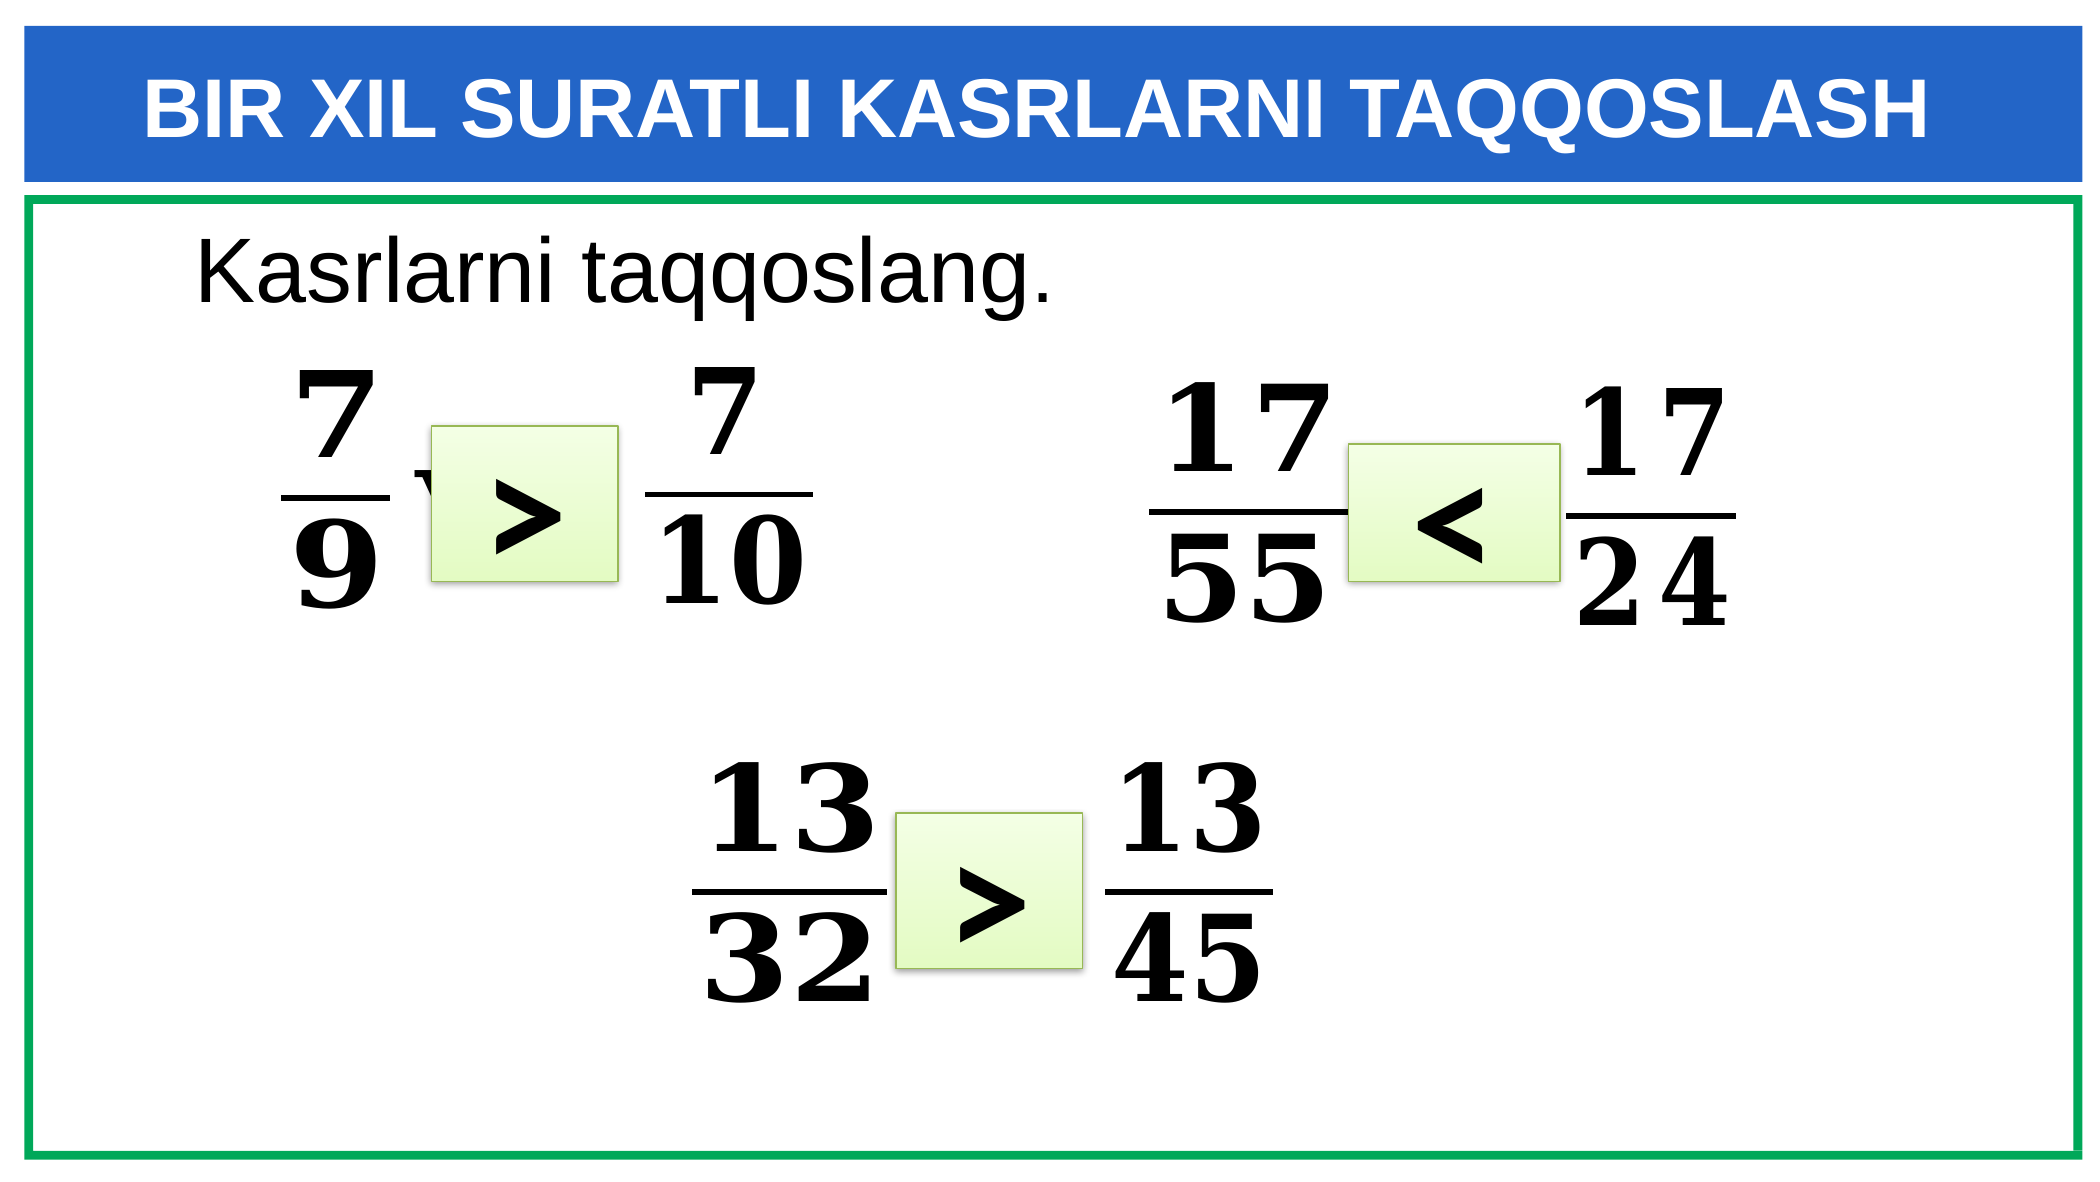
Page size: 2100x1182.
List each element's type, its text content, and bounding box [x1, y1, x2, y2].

text_box > [895, 812, 1083, 969]
text_box Kasrlarni taqqoslang. [180, 203, 1553, 329]
text_box BIR XIL SURATLI KASRLARNI TAQQOSLASH [11, 47, 2063, 162]
text_box < [1348, 443, 1561, 582]
text_box > [431, 425, 619, 582]
